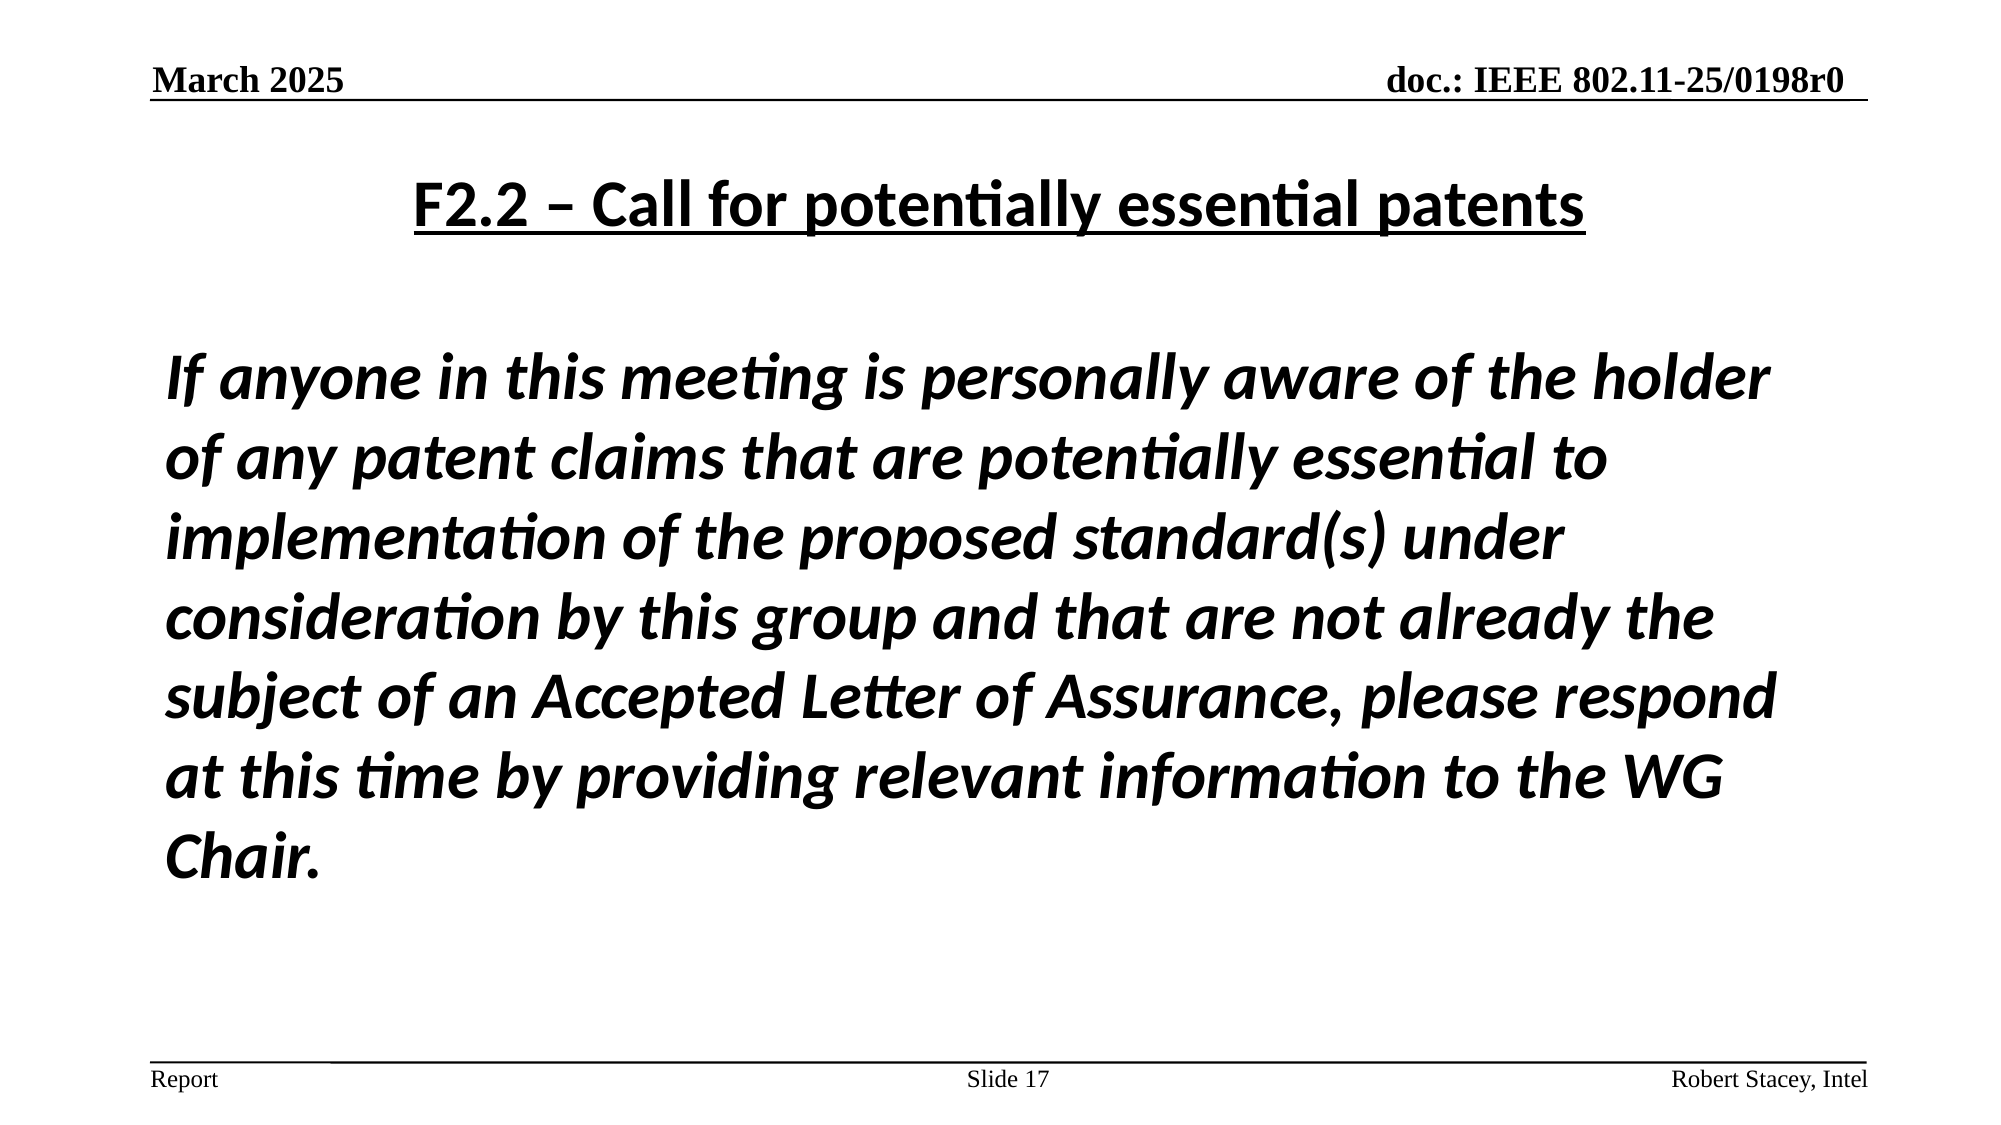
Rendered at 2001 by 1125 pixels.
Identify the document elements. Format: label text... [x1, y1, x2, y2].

slide_number Slide 17 [964, 1061, 1053, 1093]
list If anyone in this meeting is personally aware of the holder of any patent claims that are potentially essential to implementation of the proposed standard(s) under consideration by this group and that are not already the subject of an Accepted Letter of Assurance, please respond at this time by providing relevant information to the WG Chair. [150, 324, 1850, 1000]
title F2.2 – Call for potentially essential patents [150, 112, 1850, 288]
footer Robert Stacey, Intel [1513, 1061, 1869, 1093]
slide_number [152, 54, 373, 101]
